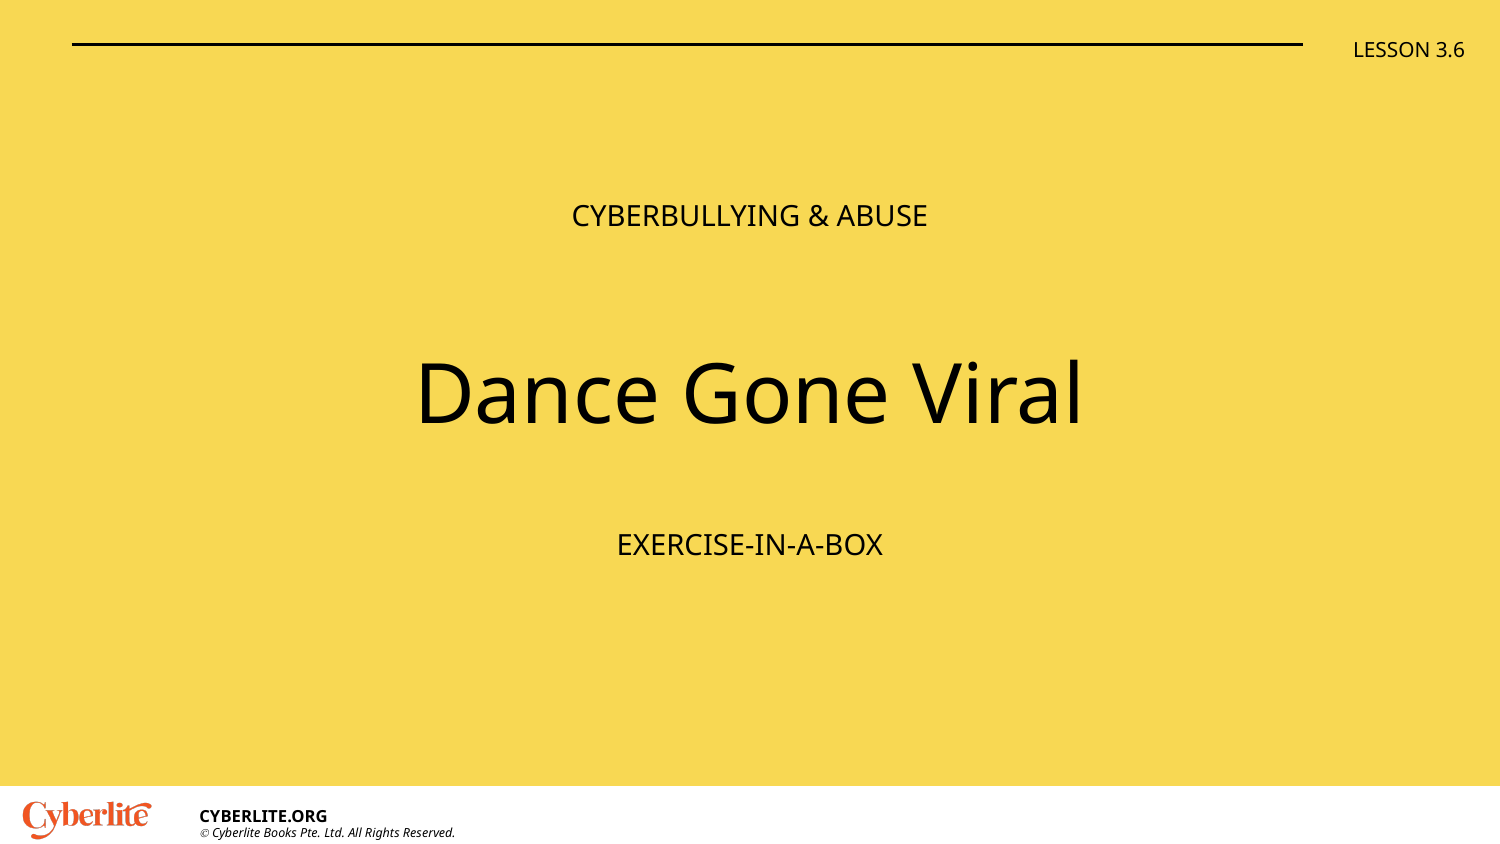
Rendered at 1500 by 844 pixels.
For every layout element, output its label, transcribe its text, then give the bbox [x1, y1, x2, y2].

title Dance Gone Viral [51, 175, 1449, 456]
subtitle LESSON 3.6 [1151, 20, 1480, 69]
picture [12, 792, 162, 844]
subtitle EXERCISE-IN-A-BOX [110, 504, 1390, 570]
